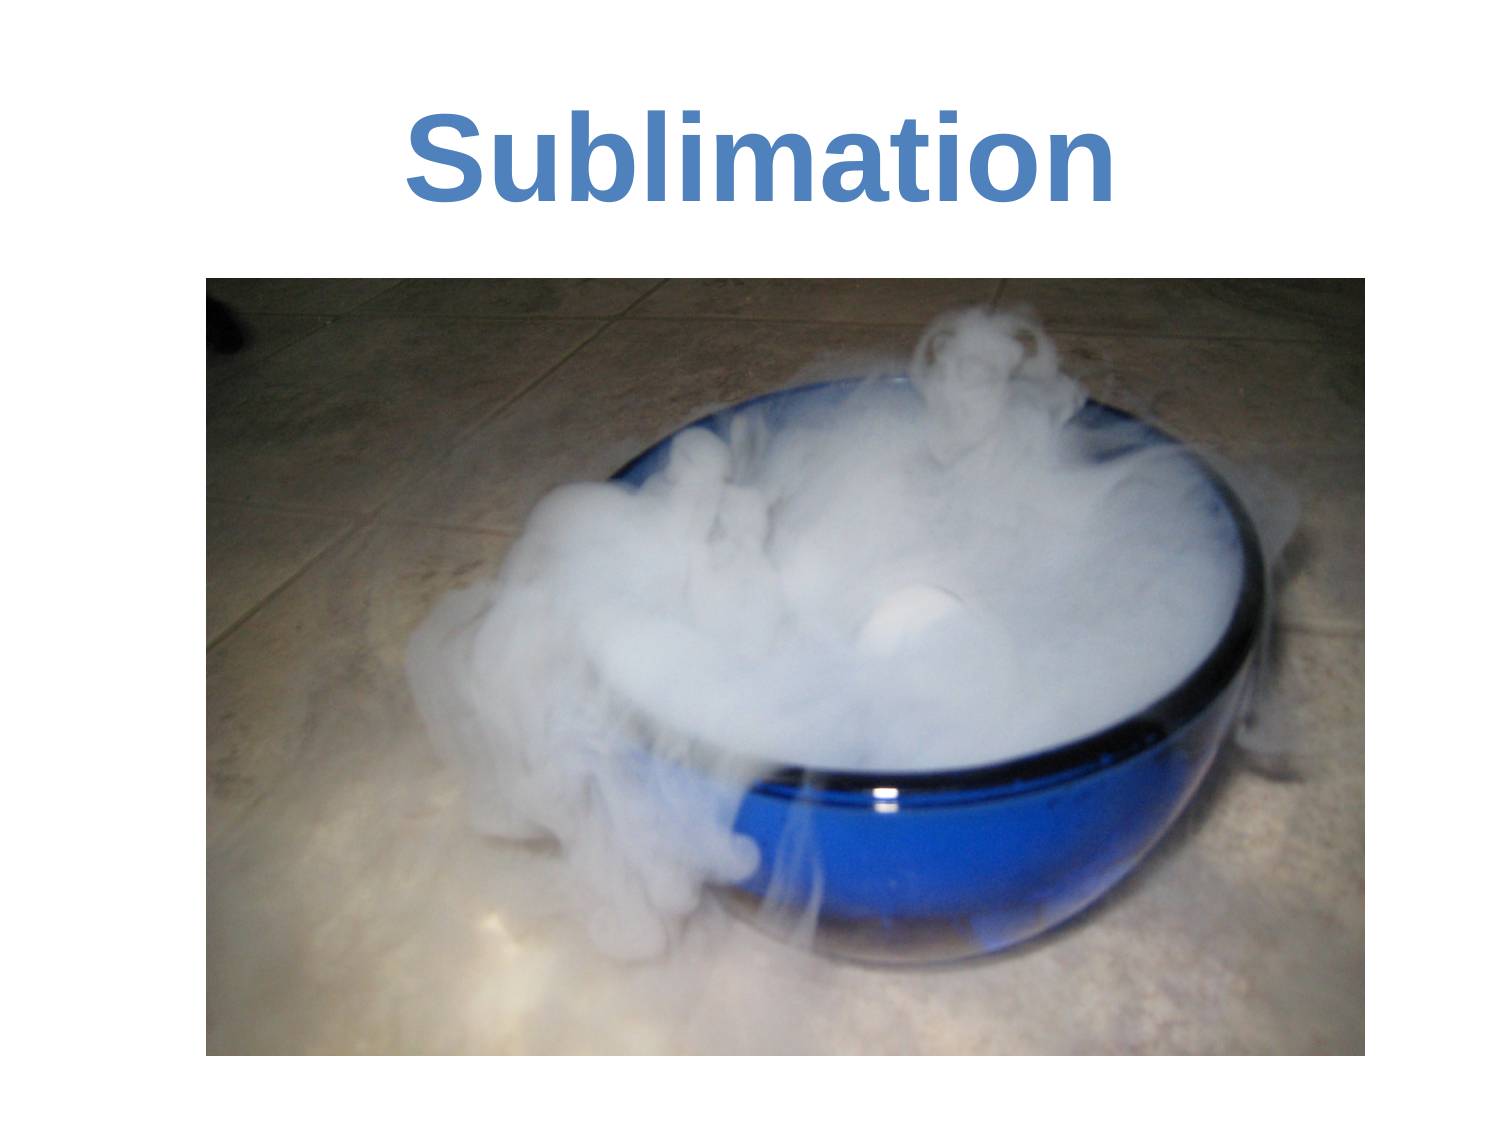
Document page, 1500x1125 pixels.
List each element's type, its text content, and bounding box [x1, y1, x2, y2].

picture [206, 278, 1365, 1056]
title Sublimation [123, 30, 1399, 273]
